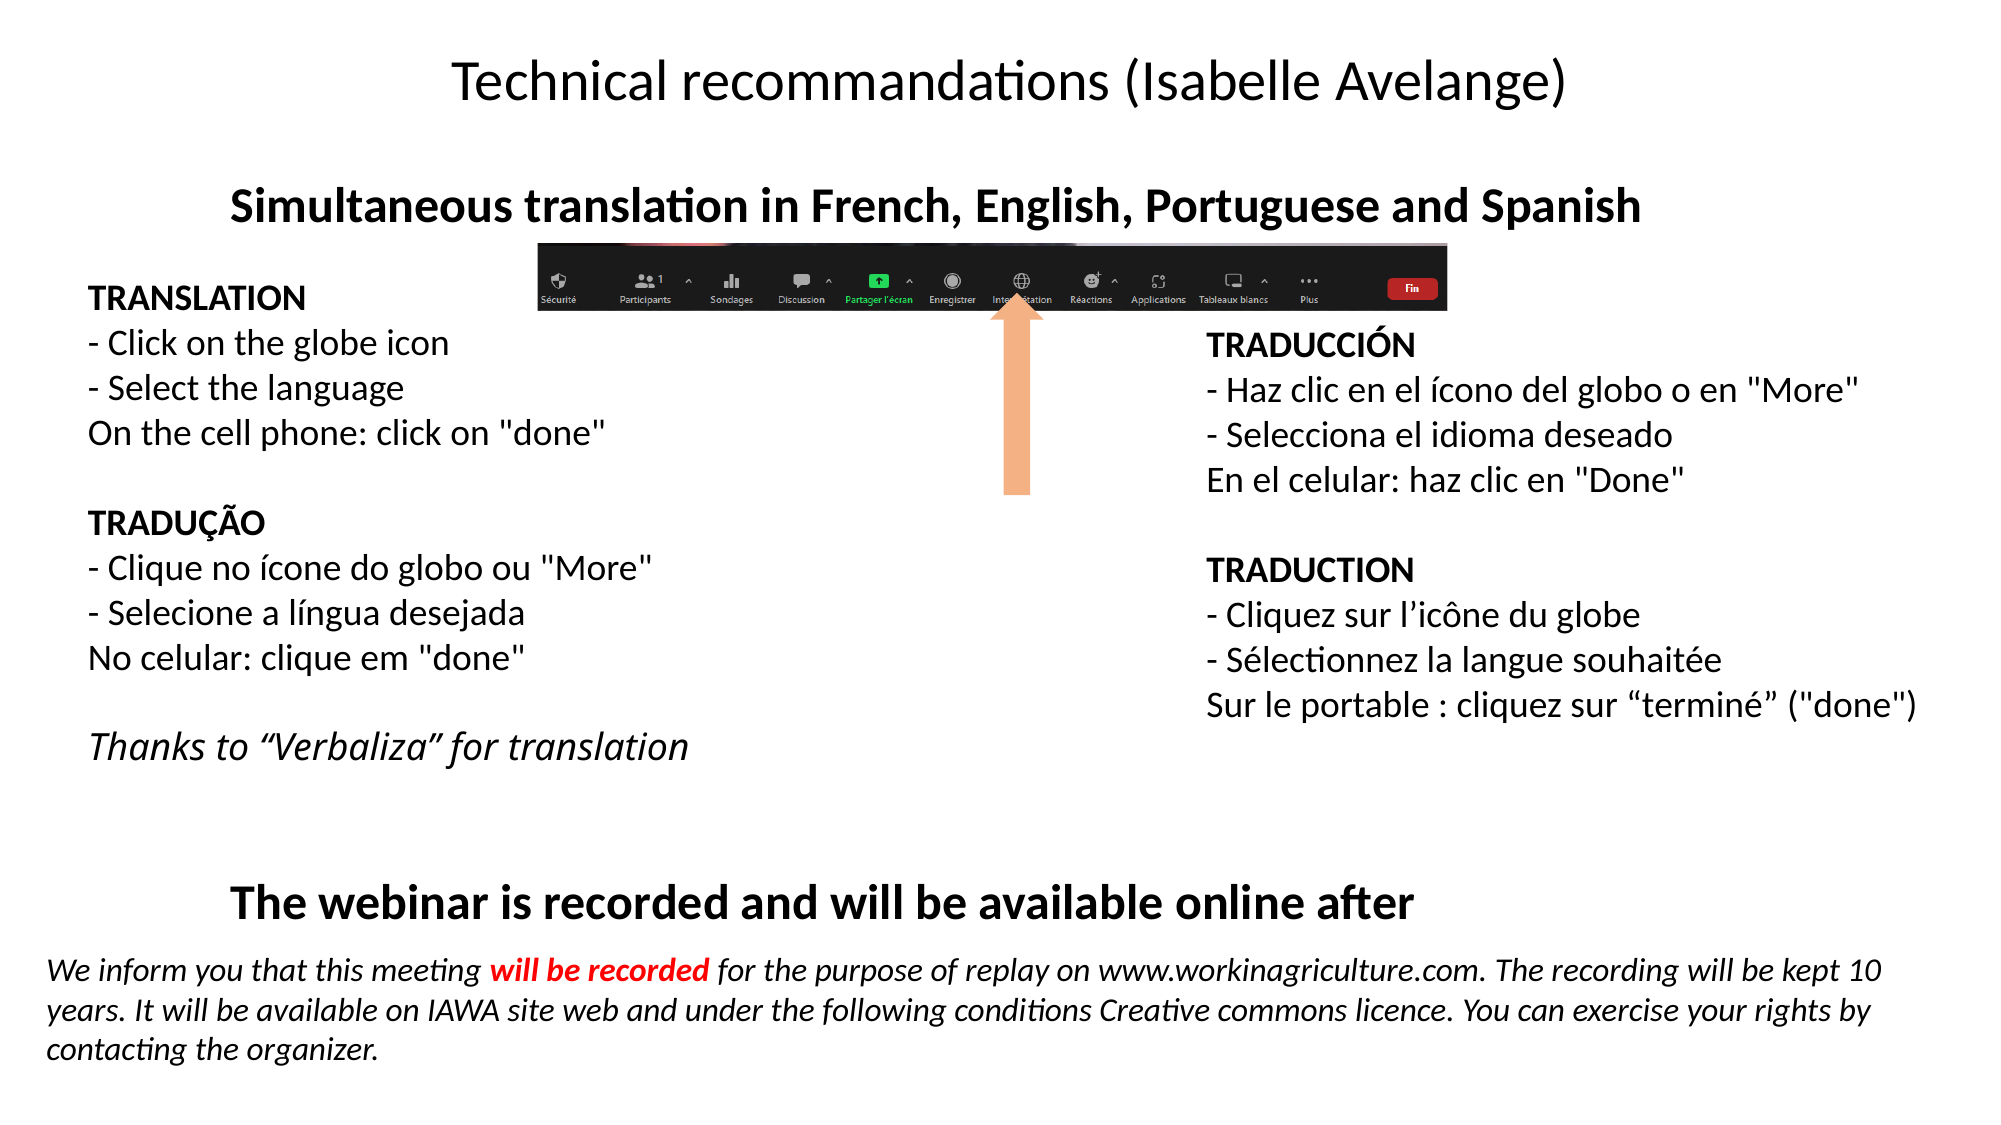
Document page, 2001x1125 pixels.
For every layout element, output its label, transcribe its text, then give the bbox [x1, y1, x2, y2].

text_box Simultaneous translation in French, English, Portuguese and Spanish [216, 165, 1790, 241]
text_box Technical recommandations (Isabelle Avelange) [437, 34, 1597, 120]
text_box TRADUCCIÓN - Haz clic en el ícono del globo o en "More" - Selecciona el idioma deseado En el celular: haz clic en "Done" TRADUCTION - Cliquez sur l’icône du globe - Sélectionnez la langue souhaitée Sur le portable : cliquez sur “terminé” ("done") [1191, 313, 2000, 733]
text_box The webinar is recorded and will be available online after [216, 868, 1790, 938]
text_box We inform you that this meeting will be recorded for the purpose of replay on www.workinagriculture.com. The recording will be kept 10 years. It will be available on IAWA site web and under the following conditions Creative commons licence. You can exercise your rights by contacting the organizer. [31, 940, 1969, 1075]
picture [537, 243, 1448, 311]
text_box TRANSLATION - Click on the globe icon - Select the language On the cell phone: click on "done" TRADUÇÃO - Clique no ícone do globo ou "More" - Selecione a língua desejada No celular: clique em "done" Thanks to “Verbaliza” for translation [73, 265, 907, 776]
text_box [989, 311, 1044, 496]
